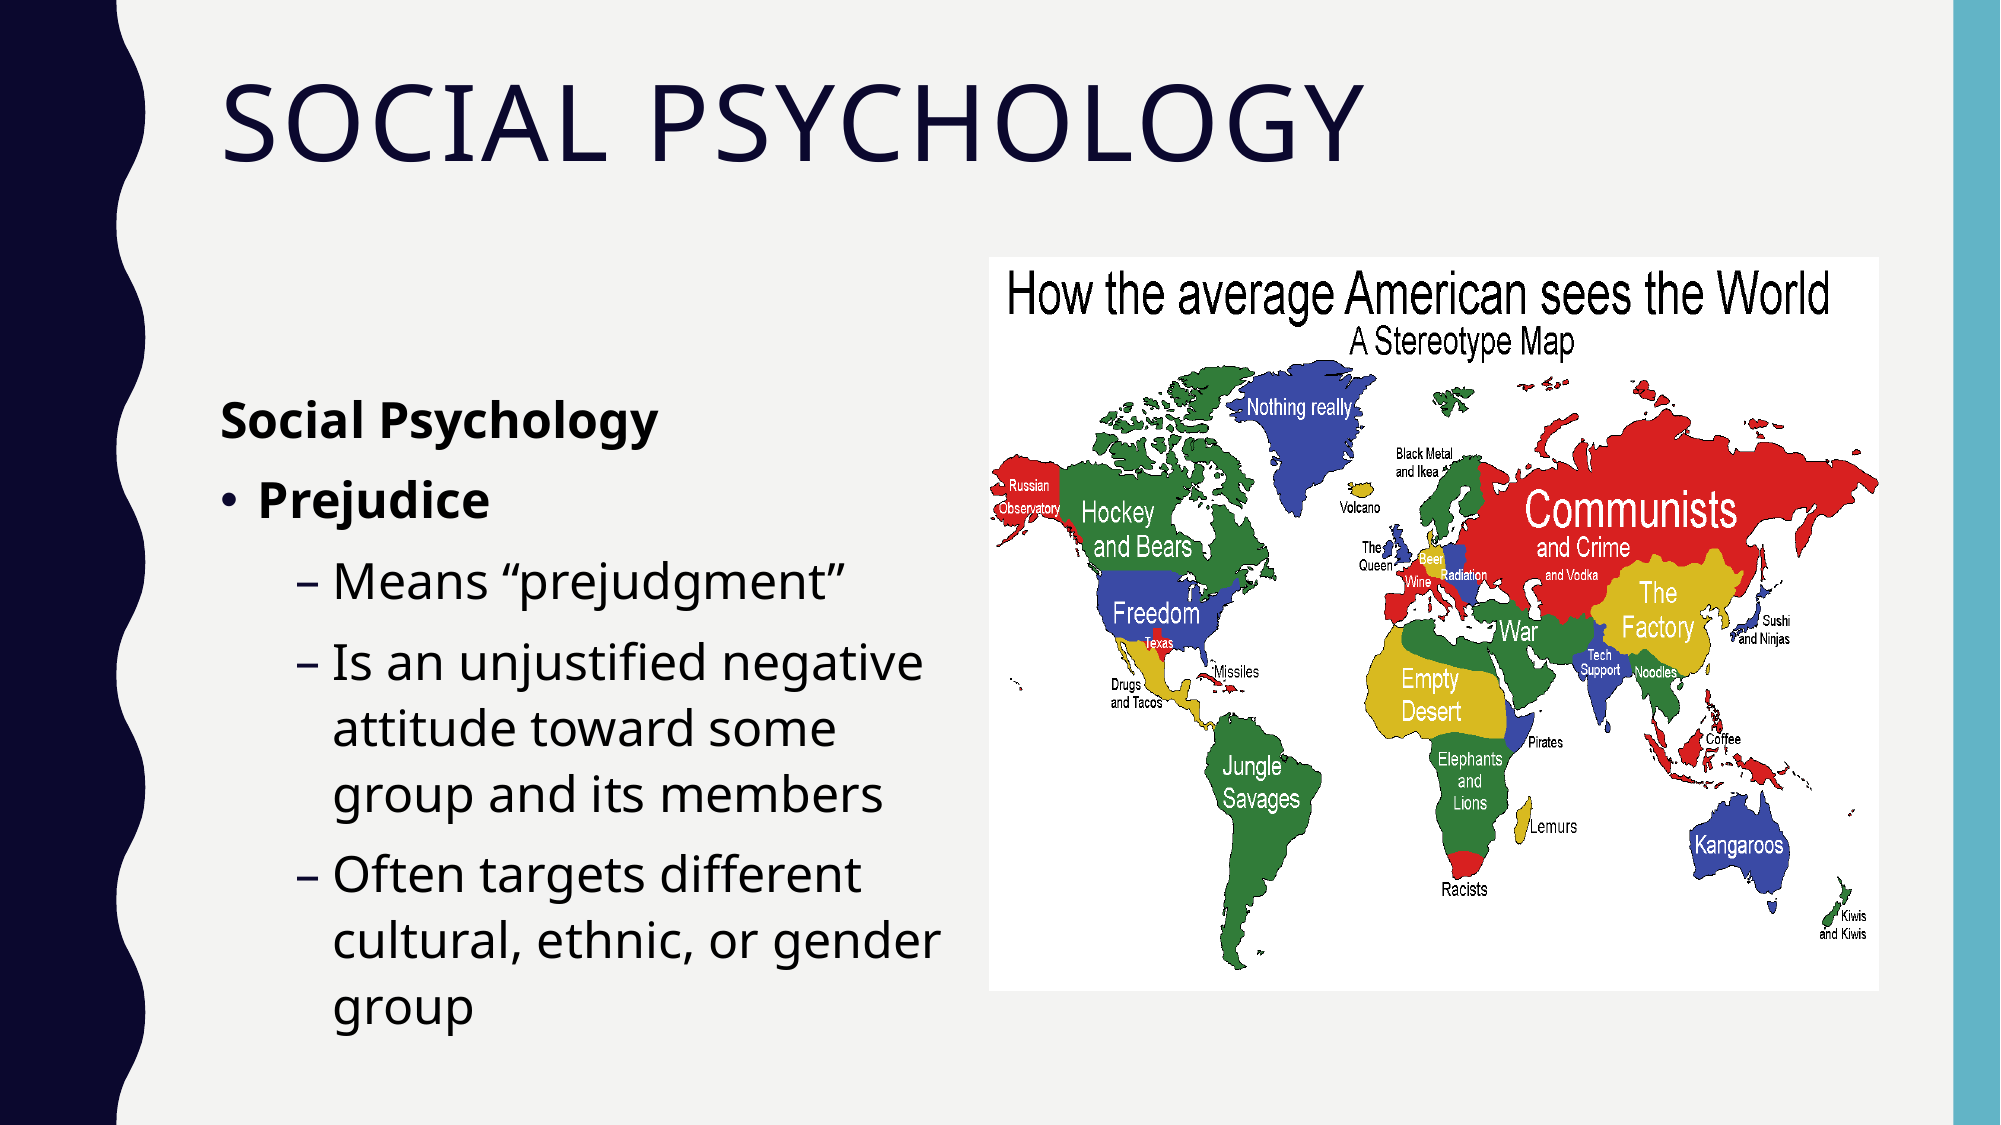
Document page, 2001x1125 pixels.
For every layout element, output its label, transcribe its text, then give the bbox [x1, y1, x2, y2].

list Social Psychology Prejudice Means “prejudgment” Is an unjustified negative attitude toward some group and its members Often targets different cultural, ethnic, or gender group [205, 375, 994, 1043]
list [989, 257, 1879, 991]
title Social Psychology [205, 62, 1875, 308]
